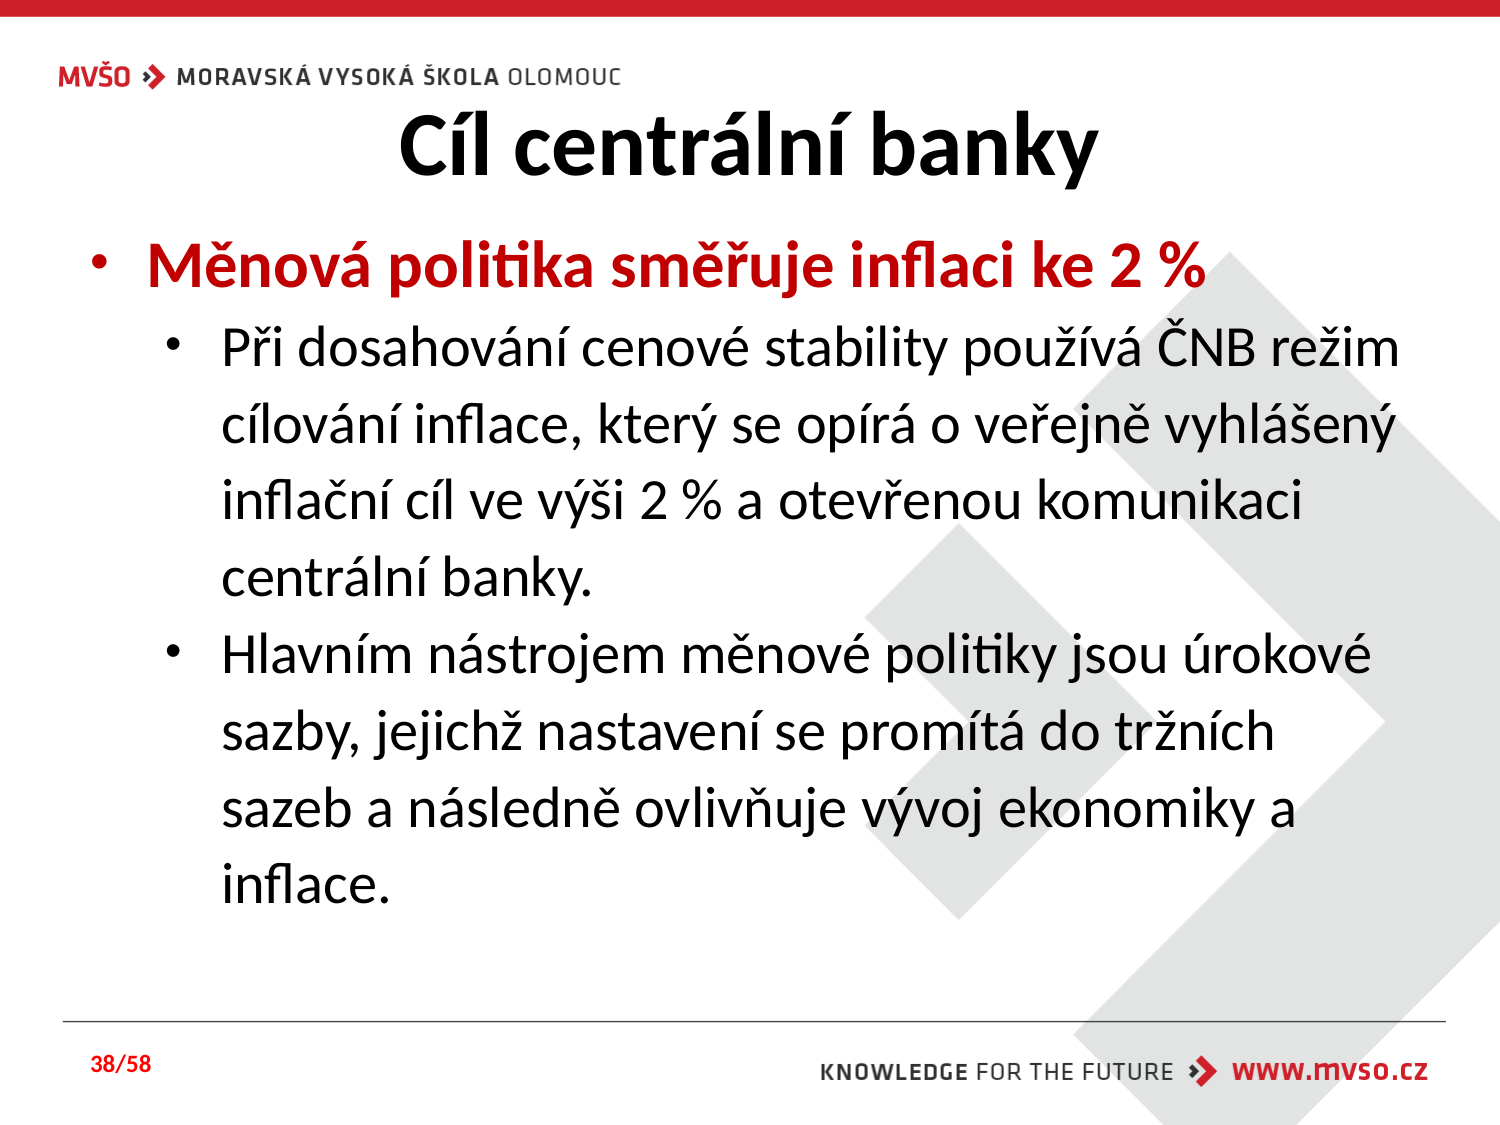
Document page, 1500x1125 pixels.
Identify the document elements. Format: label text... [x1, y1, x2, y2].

picture [0, 0, 1500, 1125]
list Měnová politika směřuje inflaci ke 2 % Při dosahování cenové stability používá ČNB režim cílování inflace, který se opírá o veřejně vyhlášený inflační cíl ve výši 2 % a otevřenou komunikaci centrální banky. Hlavním nástrojem měnové politiky jsou úrokové sazby, jejichž nastavení se promítá do tržních sazeb a následně ovlivňuje vývoj ekonomiky a inflace. [75, 233, 1425, 1005]
text_box 38/58 [74, 1040, 213, 1085]
title Cíl centrální banky [75, 45, 1425, 233]
